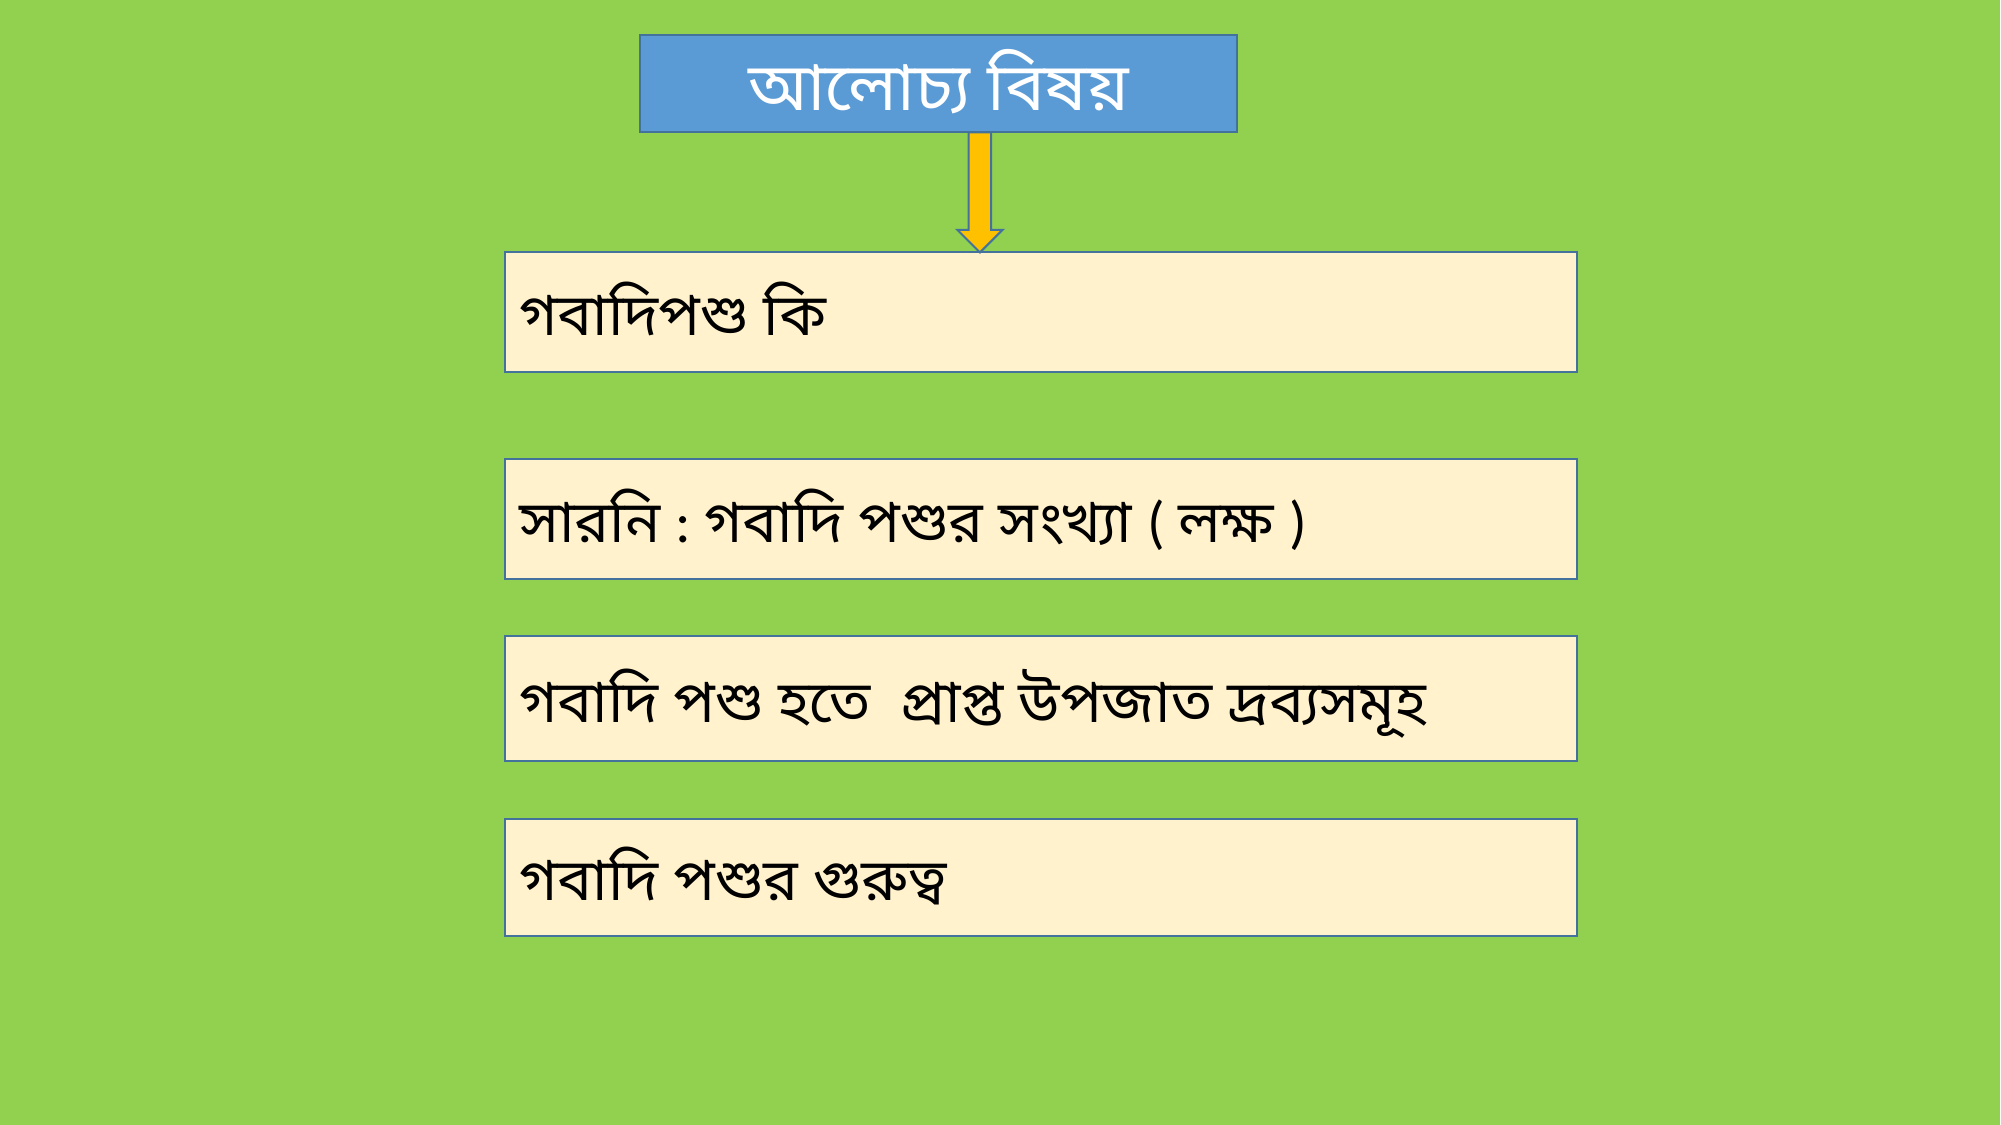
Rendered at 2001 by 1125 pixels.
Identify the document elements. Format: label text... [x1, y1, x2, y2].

text_box আলোচ্য বিষয় [639, 34, 1238, 133]
text_box গবাদি পশু হতে প্রাপ্ত উপজাত দ্রব্যসমূহ [504, 635, 1578, 762]
text_box গবাদিপশু কি [504, 251, 1578, 373]
text_box সারনি : গবাদি পশুর সংখ্যা ( লক্ষ ) [504, 458, 1578, 580]
text_box গবাদি পশুর গুরুত্ব [504, 818, 1578, 937]
text_box [954, 131, 1005, 254]
